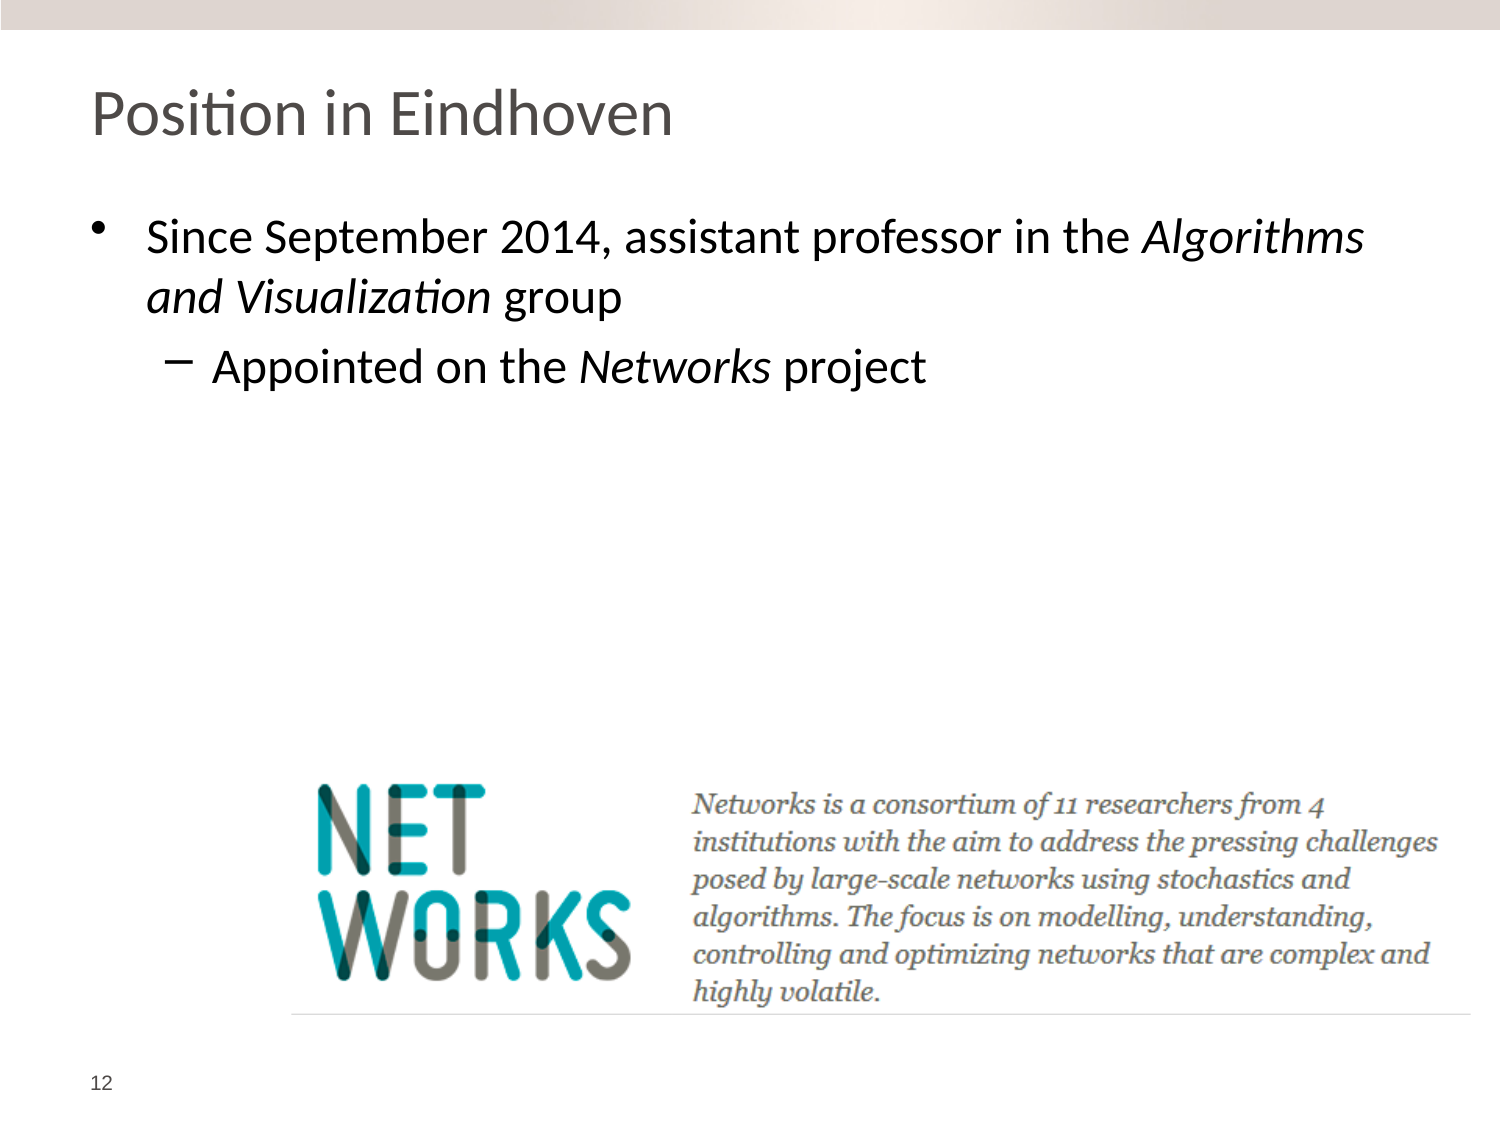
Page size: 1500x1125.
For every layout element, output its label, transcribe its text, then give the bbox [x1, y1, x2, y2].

picture [0, 0, 1500, 30]
title Position in Eindhoven [76, 57, 1427, 161]
list Since September 2014, assistant professor in the Algorithms and Visualization group Appointed on the Networks project [75, 196, 1425, 1005]
picture [290, 762, 1471, 1015]
slide_number 12 [75, 1069, 396, 1115]
